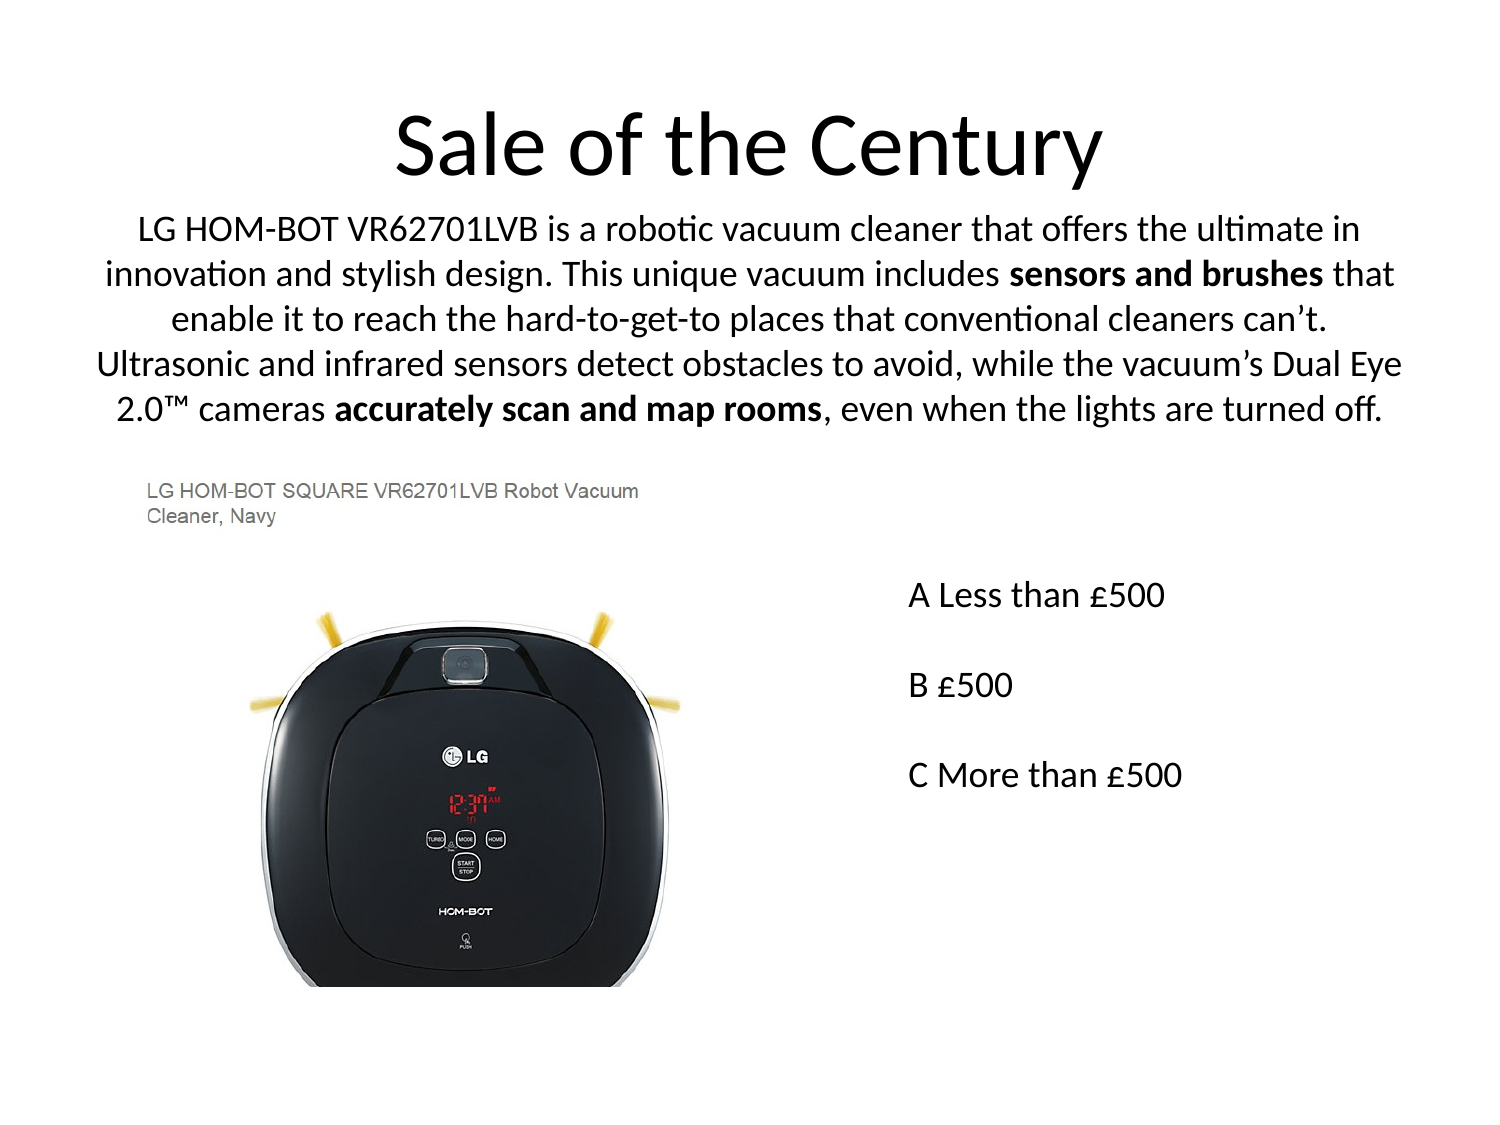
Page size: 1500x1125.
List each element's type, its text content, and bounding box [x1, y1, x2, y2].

picture [135, 478, 692, 987]
title Sale of the Century [75, 45, 1425, 196]
list LG HOM-BOT VR62701LVB is a robotic vacuum cleaner that offers the ultimate in innovation and stylish design. This unique vacuum includes sensors and brushes that enable it to reach the hard-to-get-to places that conventional cleaners can’t. Ultrasonic and infrared sensors detect obstacles to avoid, while the vacuum’s Dual Eye 2.0™ cameras accurately scan and map rooms, even when the lights are turned off. [75, 196, 1425, 1005]
text_box A Less than £500 B £500 C More than £500 [893, 562, 1198, 803]
